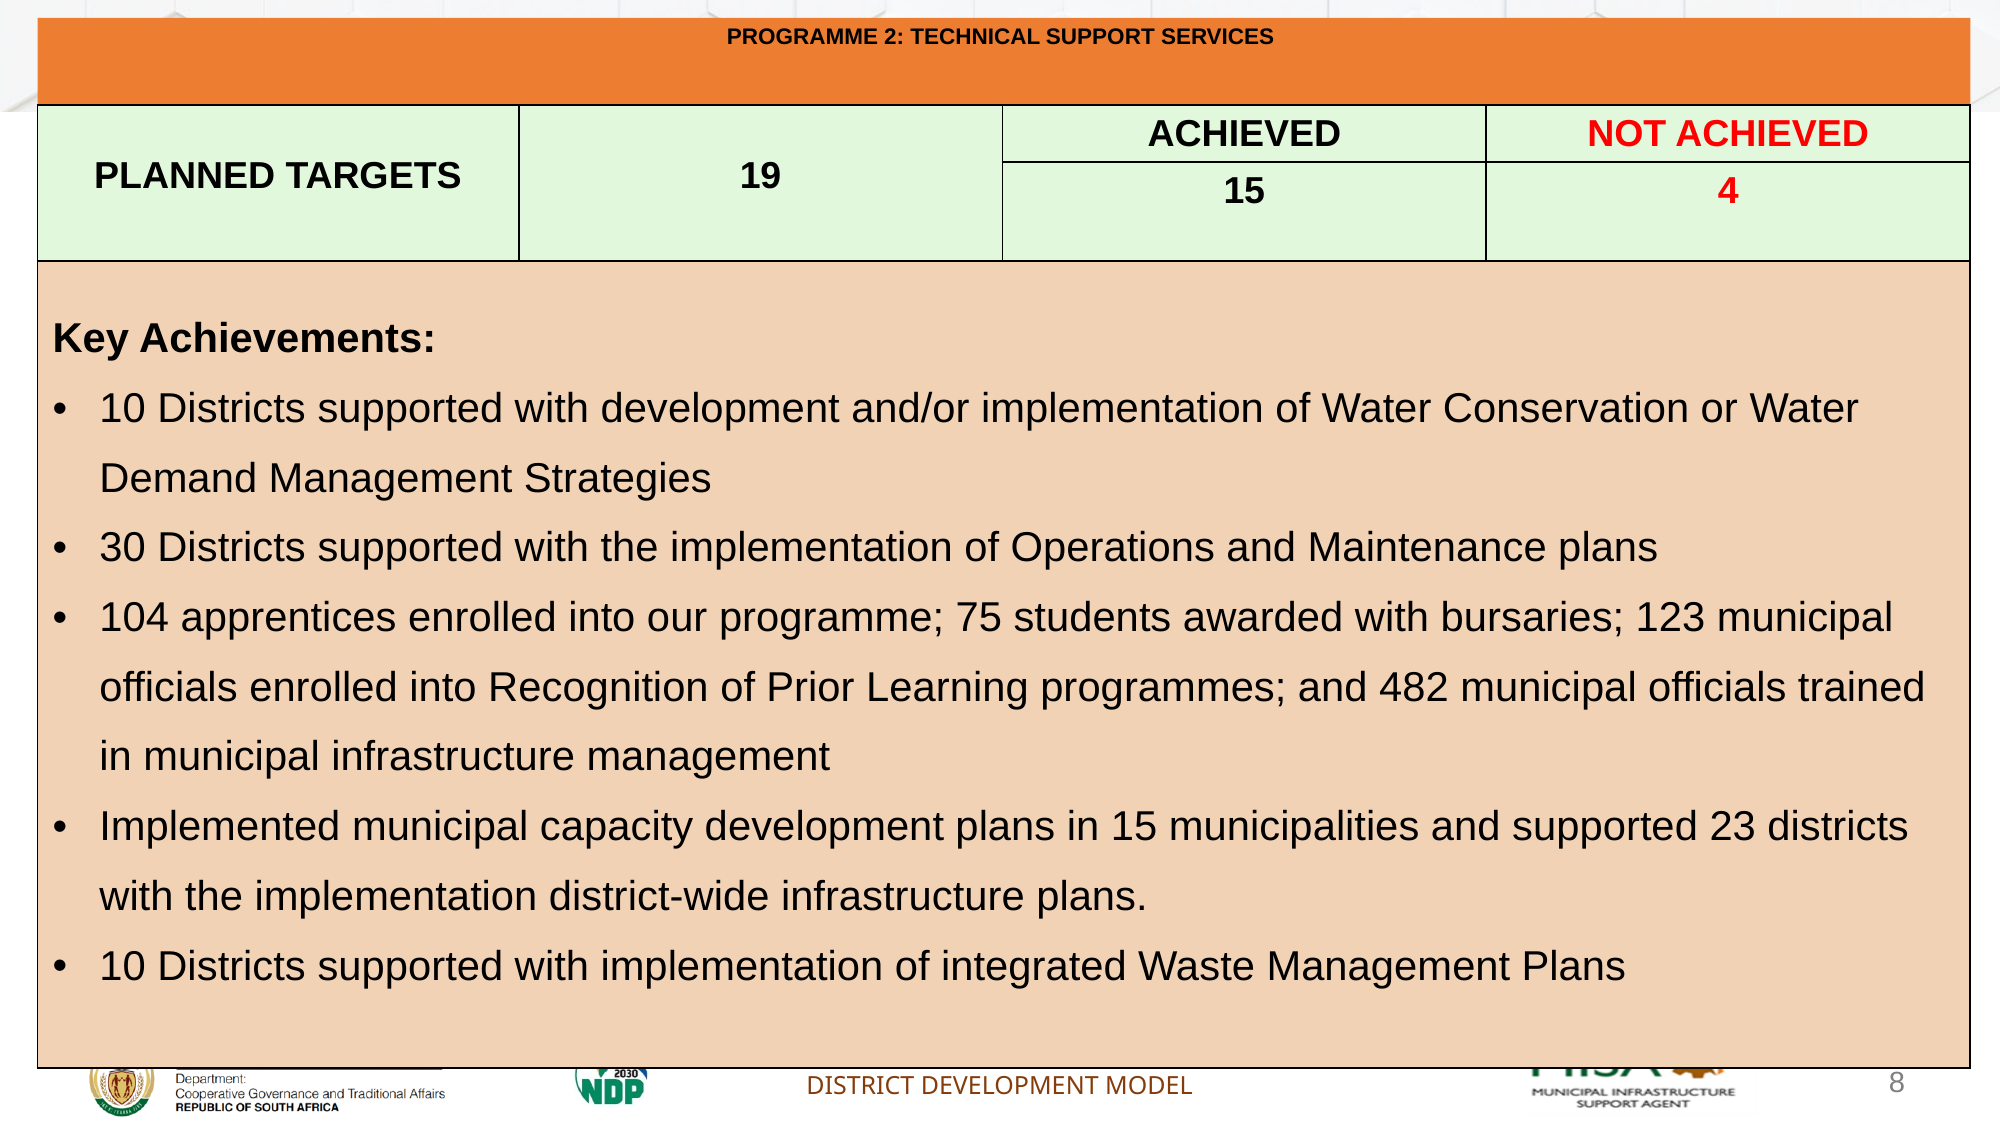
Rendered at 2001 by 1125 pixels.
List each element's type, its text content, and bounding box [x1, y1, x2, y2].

table_cell Key Achievements: 10 Districts supported with development and/or implementation of Water Conservation or Water Demand Management Strategies 30 Districts supported with the implementation of Operations and Maintenance plans 104 apprentices enrolled into our programme; 75 students awarded with bursaries; 123 municipal officials enrolled into Recognition of Prior Learning programmes; and 482 municipal officials trained in municipal infrastructure management Implemented municipal capacity development plans in 15 municipalities and supported 23 districts with the implementation district-wide infrastructure plans. 10 Districts supported with implementation of integrated Waste Management Plans [38, 262, 1969, 1067]
picture [1525, 1007, 1759, 1115]
table_header PLANNED TARGETS [38, 106, 518, 260]
picture [81, 1012, 448, 1121]
picture [574, 1037, 648, 1106]
picture [0, 0, 2000, 112]
title PROGRAMME 2: TECHNICAL SUPPORT SERVICES [37, 17, 1971, 104]
table_cell 4 [1487, 163, 1969, 260]
table_header 19 [520, 106, 1002, 260]
table_header NOT ACHIEVED [1487, 106, 1969, 161]
table_cell 15 [1003, 163, 1485, 260]
table_header ACHIEVED [1003, 106, 1485, 161]
